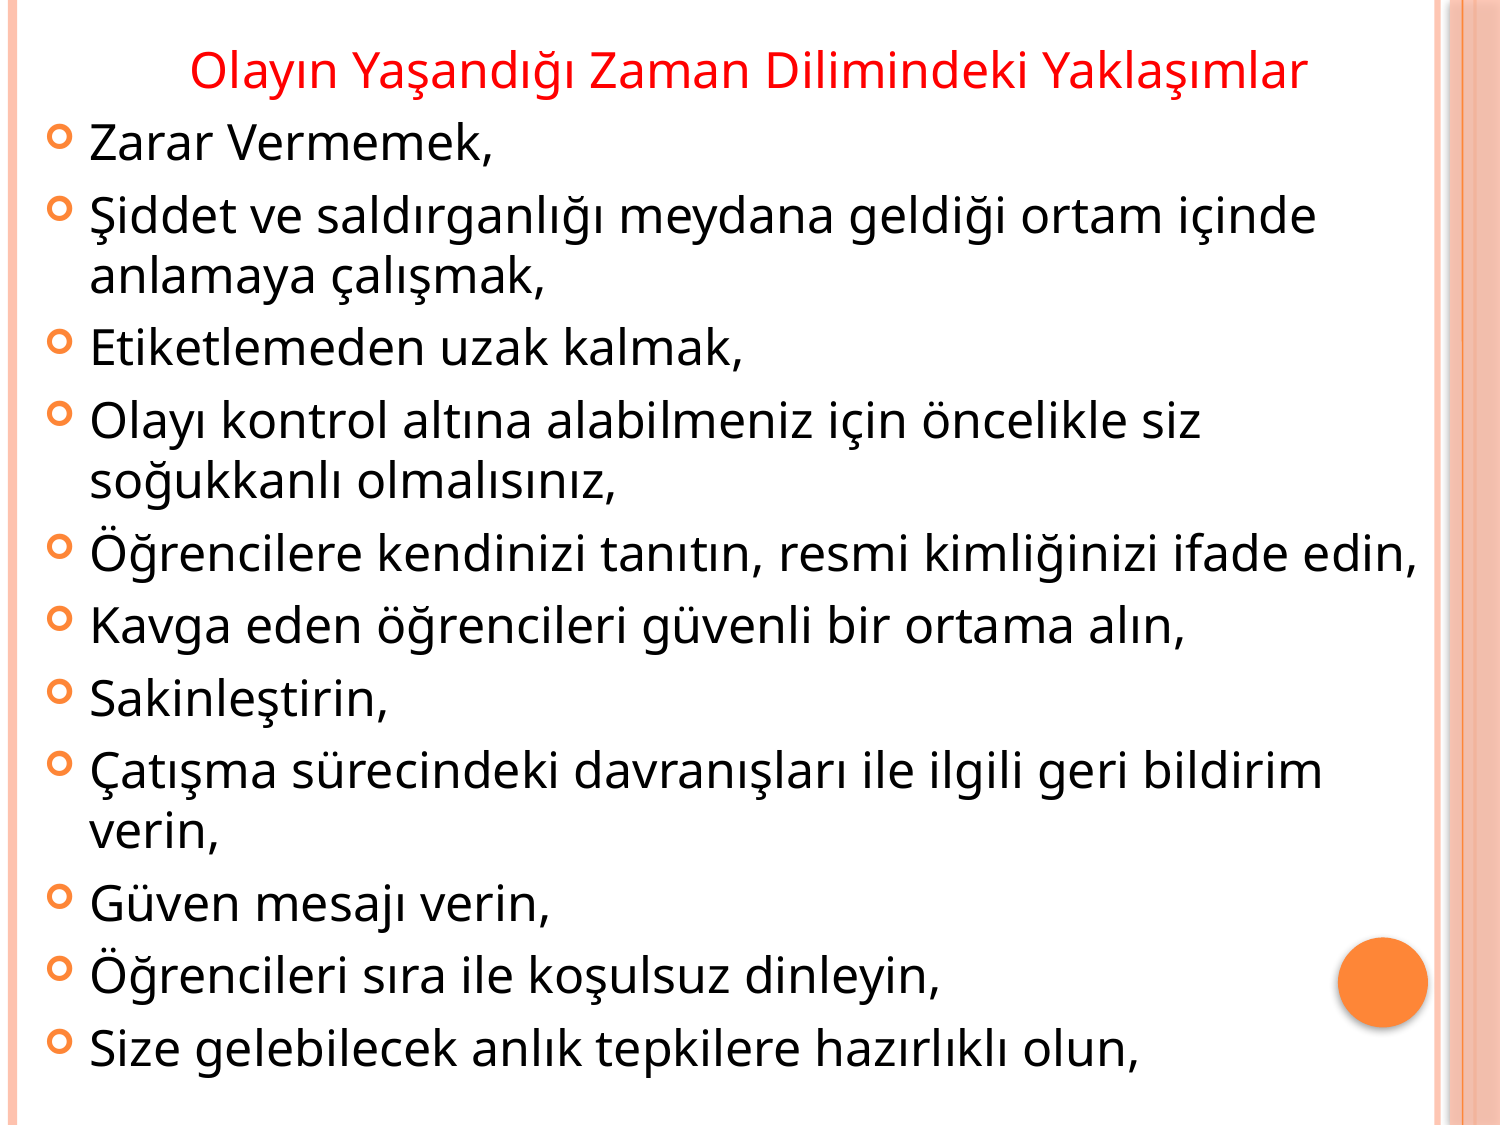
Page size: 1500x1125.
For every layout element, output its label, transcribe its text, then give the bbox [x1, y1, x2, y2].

list Olayın Yaşandığı Zaman Dilimindeki Yaklaşımlar Zarar Vermemek, Şiddet ve saldırganlığı meydana geldiği ortam içinde anlamaya çalışmak, Etiketlemeden uzak kalmak, Olayı kontrol altına alabilmeniz için öncelikle siz soğukkanlı olmalısınız, Öğrencilere kendinizi tanıtın, resmi kimliğinizi ifade edin, Kavga eden öğrencileri güvenli bir ortama alın, Sakinleştirin, Çatışma sürecindeki davranışları ile ilgili geri bildirim verin, Güven mesajı verin, Öğrencileri sıra ile koşulsuz dinleyin, Size gelebilecek anlık tepkilere hazırlıklı olun, [29, 30, 1471, 1094]
